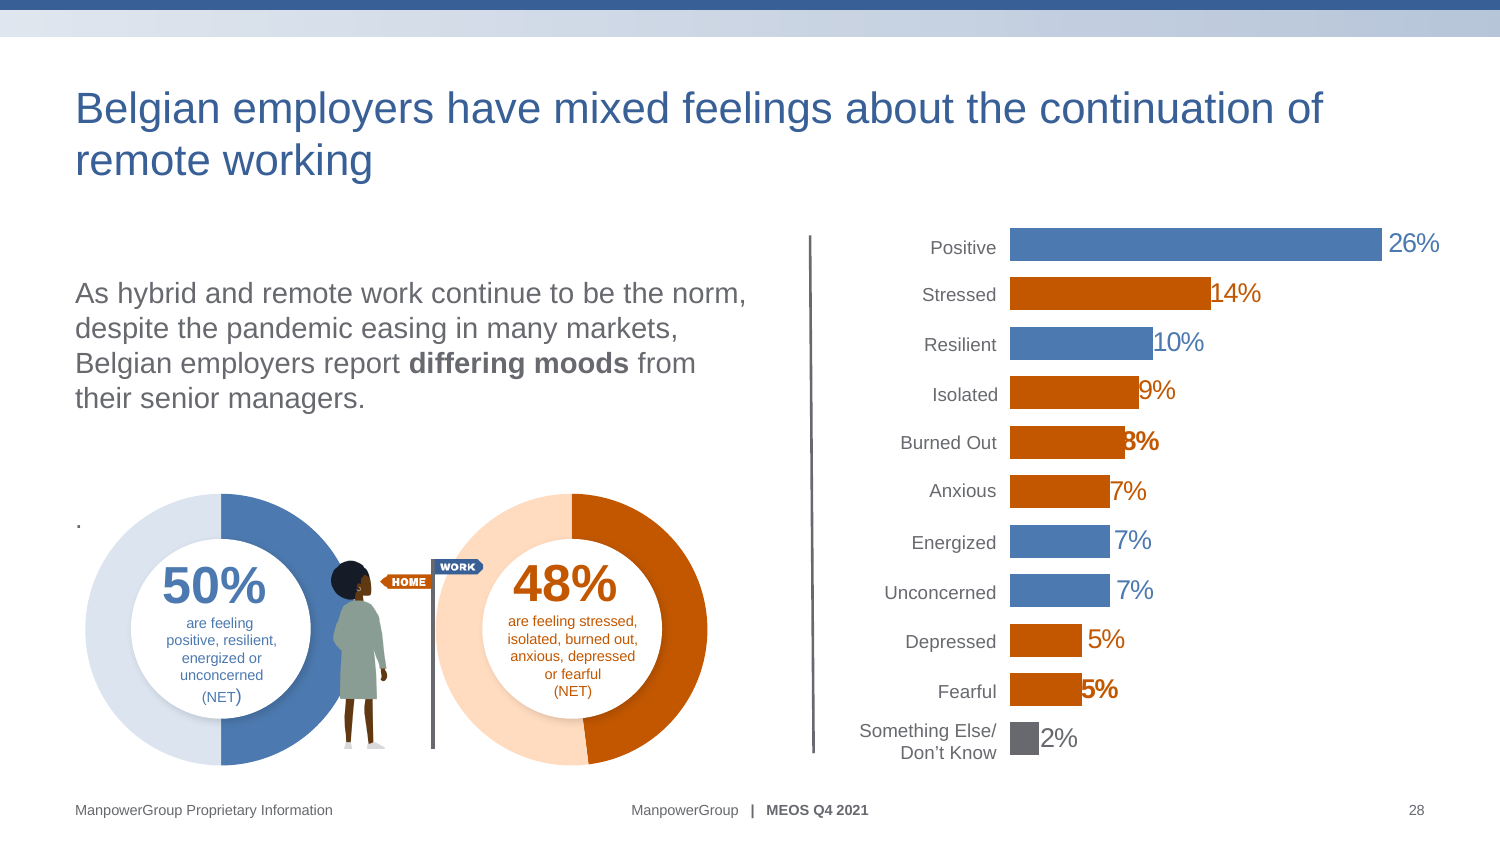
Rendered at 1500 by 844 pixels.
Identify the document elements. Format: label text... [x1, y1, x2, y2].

list As hybrid and remote work continue to be the norm, despite the pandemic easing in many markets, Belgian employers report differing moods from their senior managers. . [75, 234, 761, 477]
text_box Isolated [819, 382, 999, 405]
picture [330, 559, 484, 749]
text_box Stressed [819, 282, 997, 305]
text_box Burned Out [819, 430, 997, 454]
text_box Resilient [819, 332, 997, 356]
chart [429, 487, 714, 772]
text_box Anxious [819, 478, 997, 502]
title Belgian employers have mixed feelings about the continuation of remote working [75, 67, 1425, 197]
text_box Energized [819, 531, 997, 554]
text_box Positive [816, 235, 997, 258]
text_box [809, 235, 814, 754]
text_box Fearful [819, 679, 997, 702]
text_box Something Else/ Don’t Know [810, 718, 997, 764]
chart [79, 487, 364, 772]
text_box Unconcerned [819, 580, 997, 603]
text_box Depressed [819, 629, 997, 653]
chart [1007, 183, 1442, 826]
